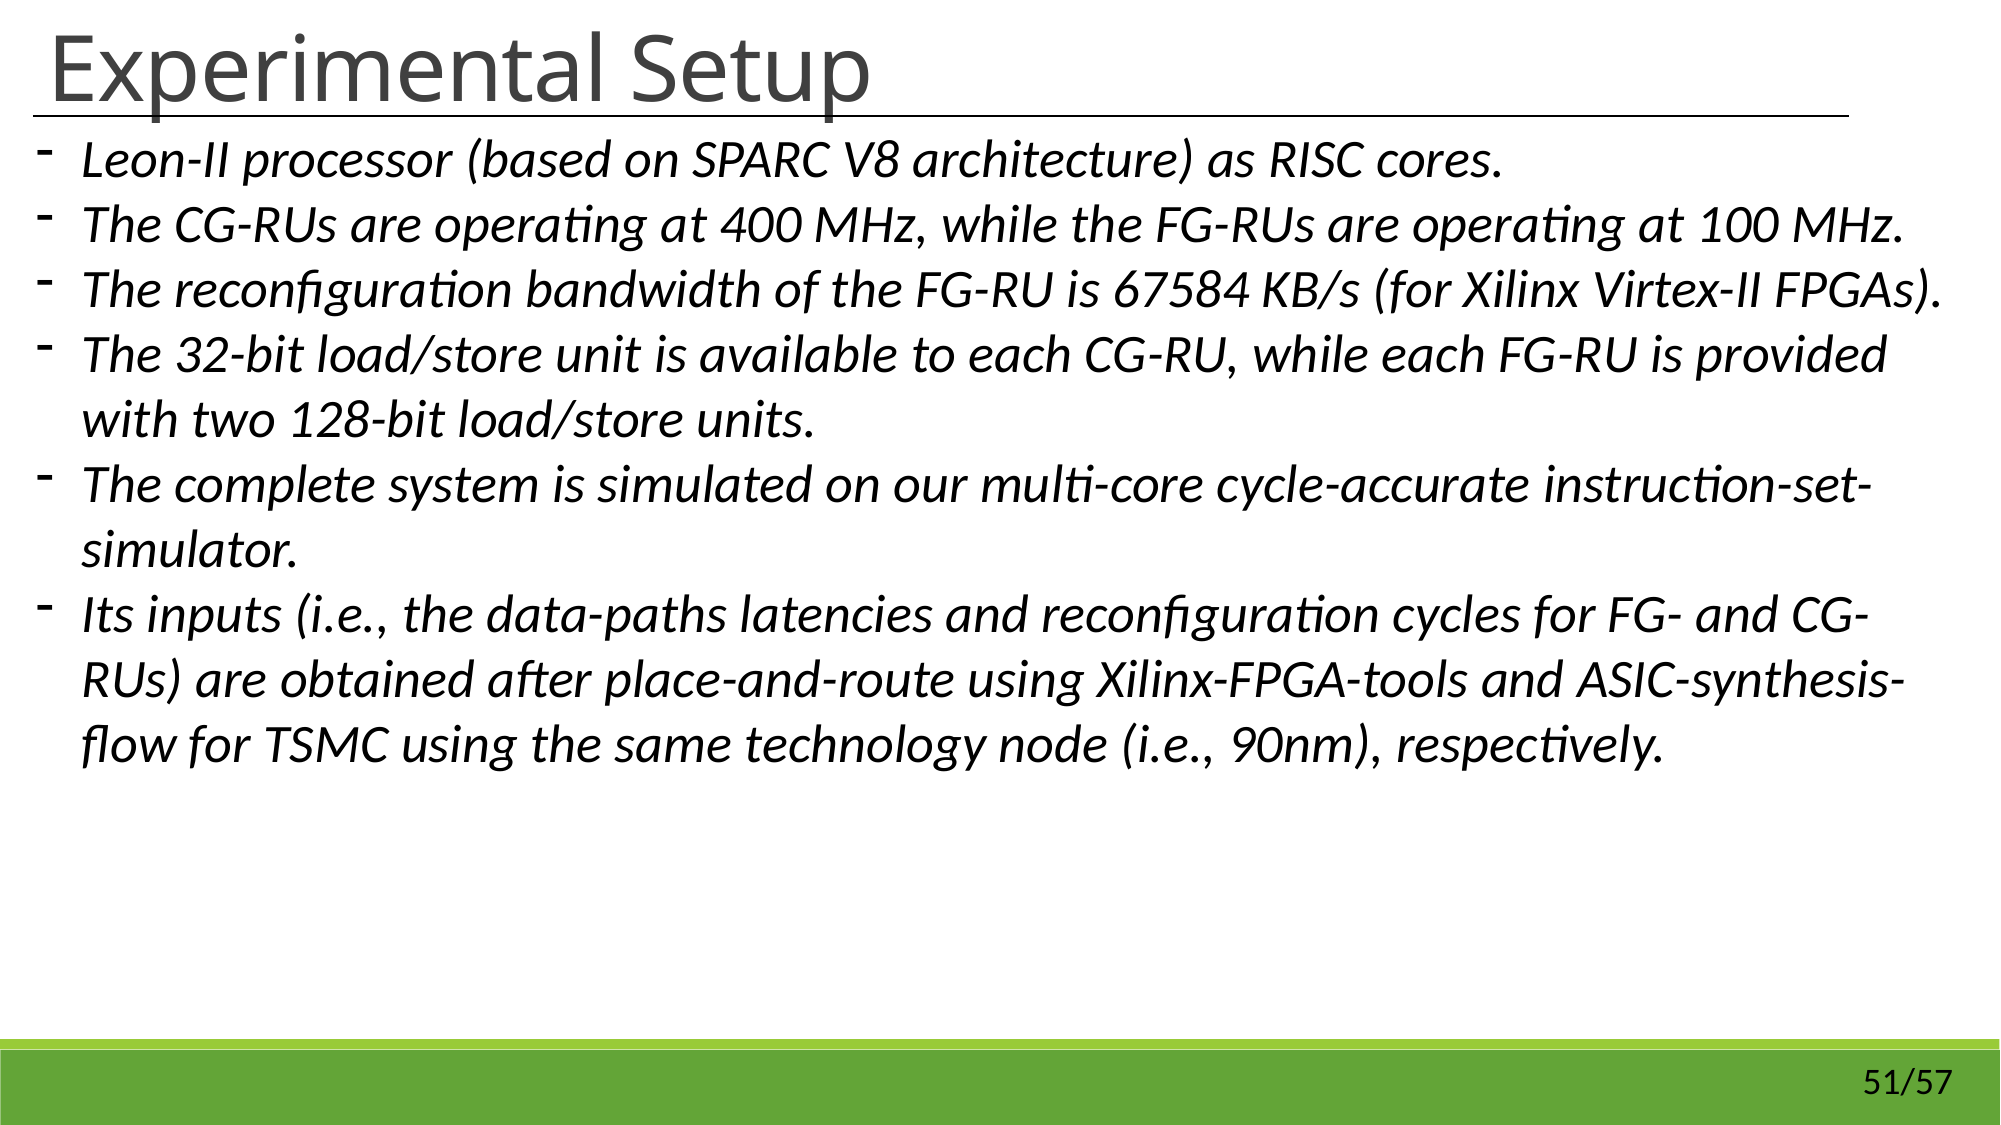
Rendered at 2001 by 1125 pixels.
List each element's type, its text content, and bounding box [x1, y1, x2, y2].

text_box Experimental Setup [32, 18, 1974, 115]
text_box 51/57 [1847, 1049, 1973, 1110]
text_box Leon-II processor (based on SPARC V8 architecture) as RISC cores. The CG-RUs are operating at 400 MHz, while the FG-RUs are operating at 100 MHz. The reconfiguration bandwidth of the FG-RU is 67584 KB/s (for Xilinx Virtex-II FPGAs). The 32-bit load/store unit is available to each CG-RU, while each FG-RU is provided with two 128-bit load/store units. The complete system is simulated on our multi-core cycle-accurate instruction-set-simulator. Its inputs (i.e., the data-paths latencies and reconfiguration cycles for FG- and CG-RUs) are obtained after place-and-route using Xilinx-FPGA-tools and ASIC-synthesis-flow for TSMC using the same technology node (i.e., 90nm), respectively. [21, 115, 1974, 846]
